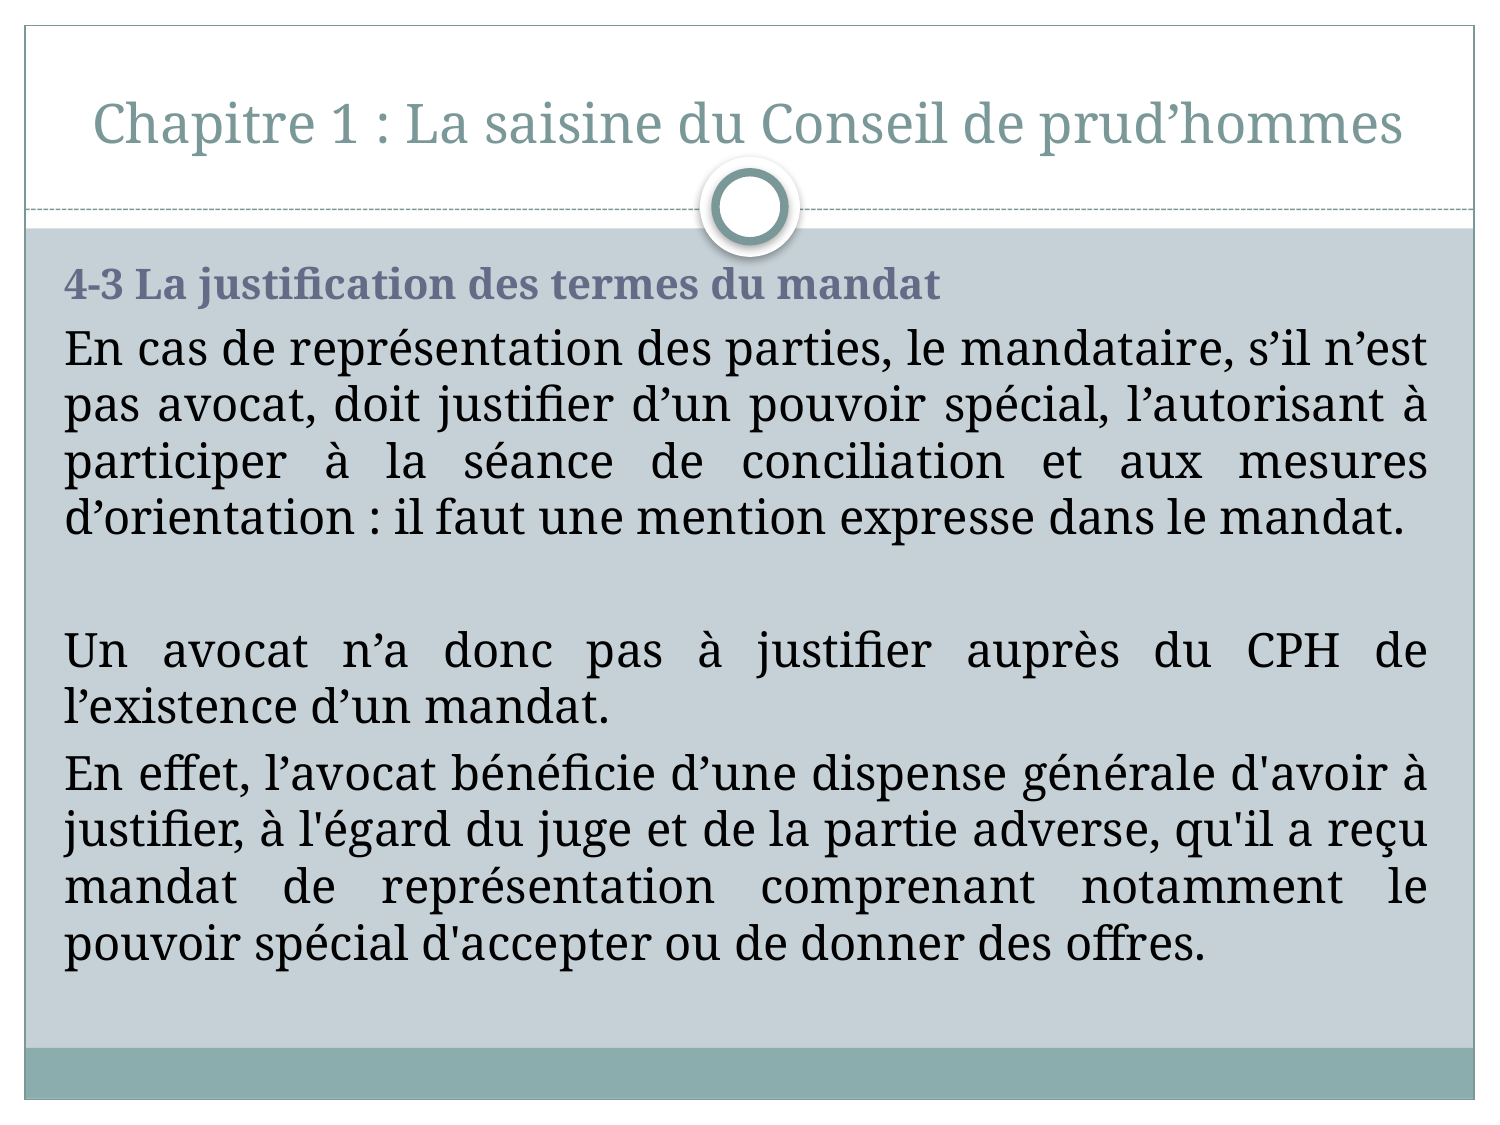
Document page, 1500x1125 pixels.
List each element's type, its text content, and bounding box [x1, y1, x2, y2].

list 4-3 La justification des termes du mandat En cas de représentation des parties, le mandataire, s’il n’est pas avocat, doit justifier d’un pouvoir spécial, l’autorisant à participer à la séance de conciliation et aux mesures d’orientation : il faut une mention expresse dans le mandat. Un avocat n’a donc pas à justifier auprès du CPH de l’existence d’un mandat. En effet, l’avocat bénéficie d’une dispense générale d'avoir à justifier, à l'égard du juge et de la partie adverse, qu'il a reçu mandat de représentation comprenant notamment le pouvoir spécial d'accepter ou de donner des offres. [49, 250, 1445, 1001]
title Chapitre 1 : La saisine du Conseil de prud’hommes [49, 37, 1450, 162]
